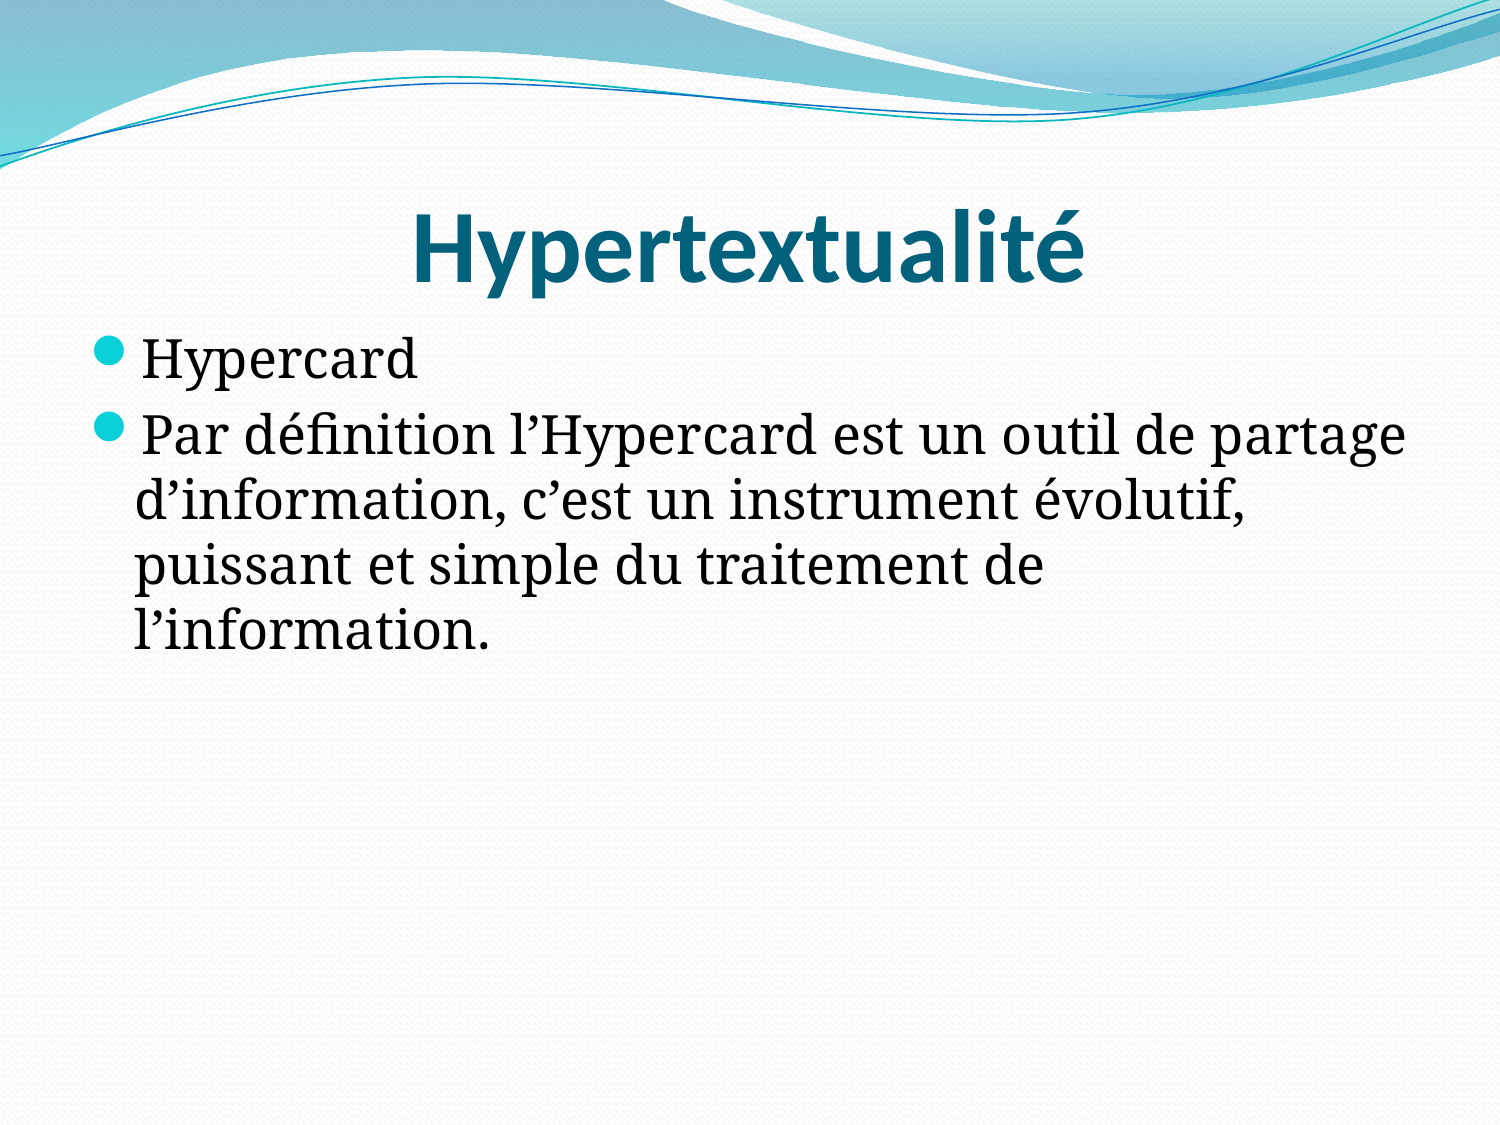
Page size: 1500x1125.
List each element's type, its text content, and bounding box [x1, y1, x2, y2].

list Hypercard Par définition l’Hypercard est un outil de partage d’information, c’est un instrument évolutif, puissant et simple du traitement de l’information. [75, 317, 1425, 1038]
title Hypertextualité [75, 115, 1425, 303]
